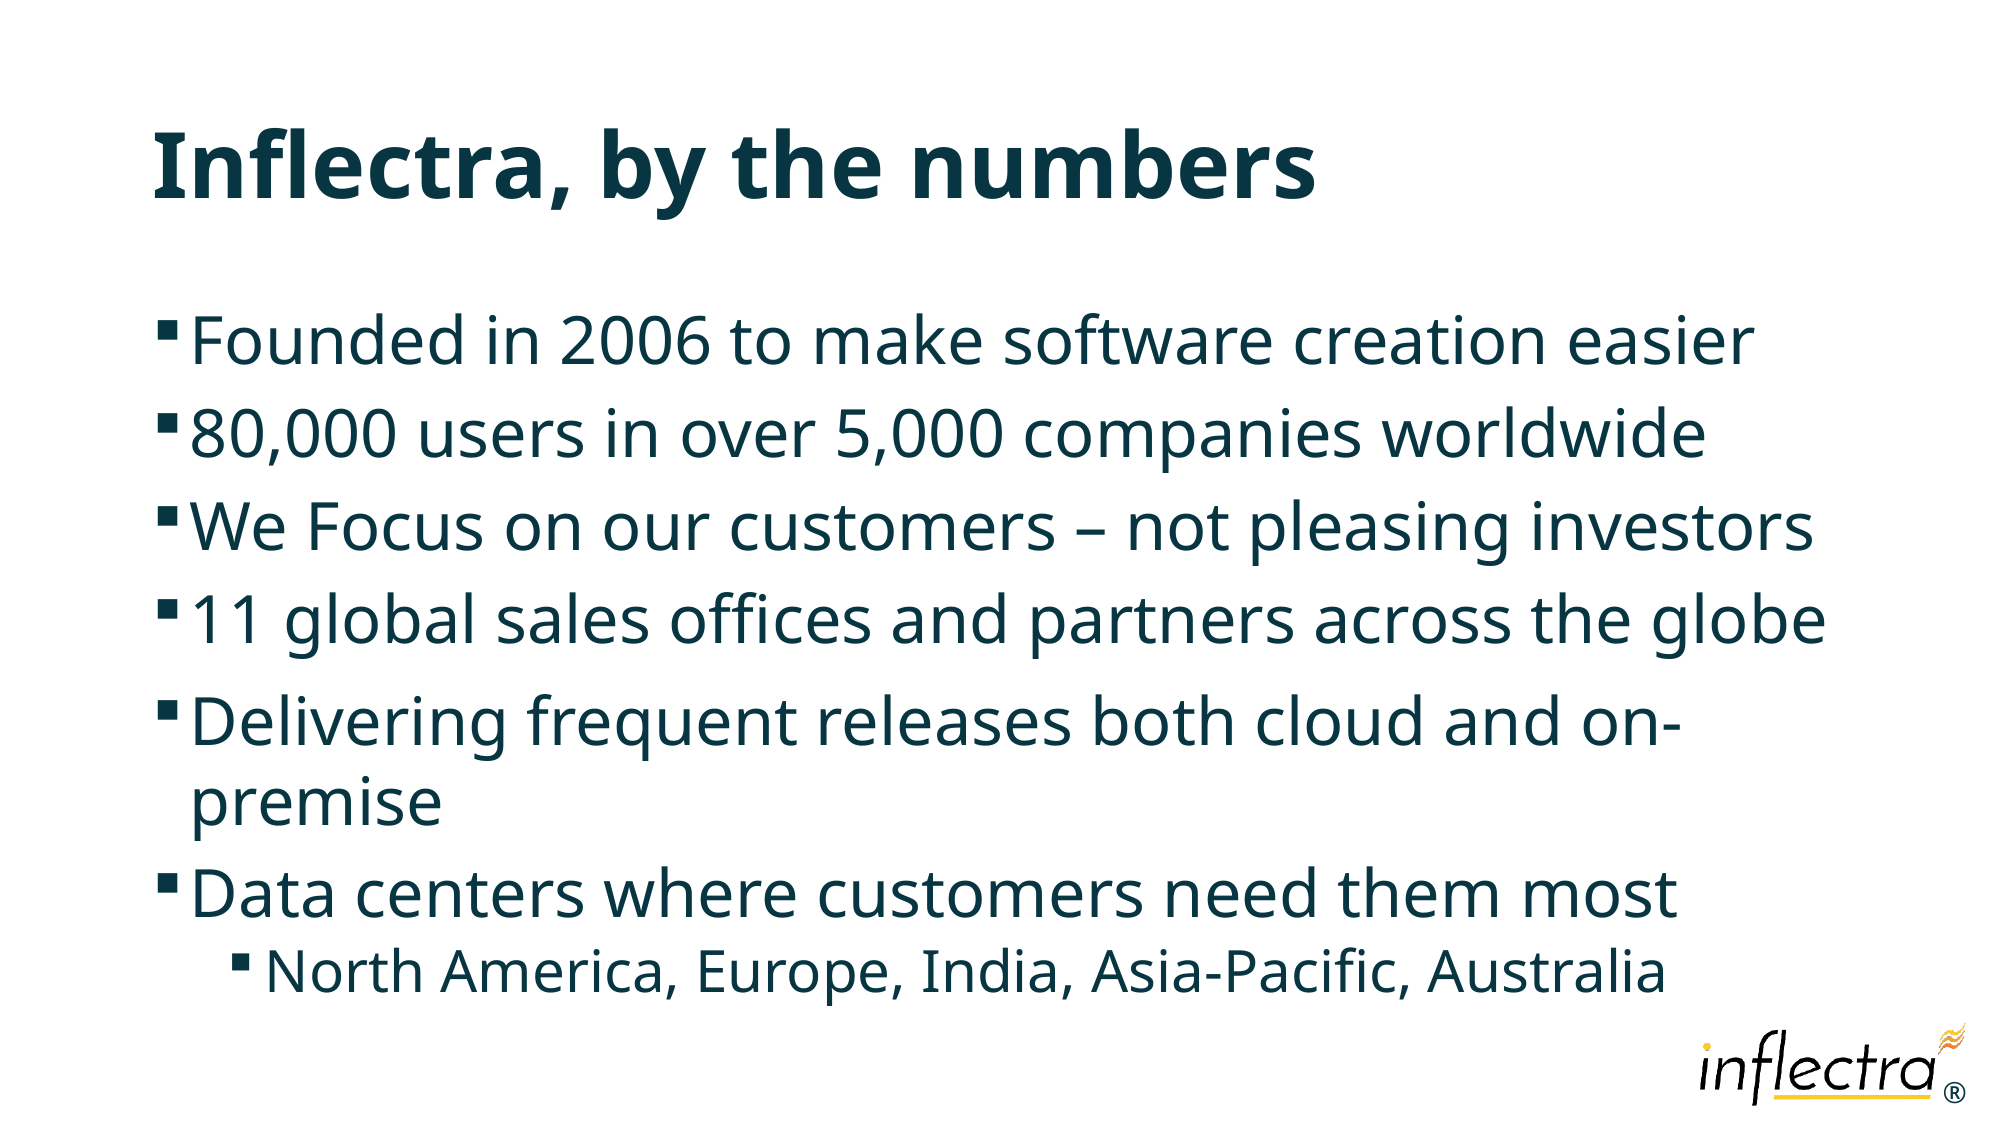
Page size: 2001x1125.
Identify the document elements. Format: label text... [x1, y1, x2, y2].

picture [1692, 1017, 1971, 1112]
title Inflectra, by the numbers [137, 59, 1863, 278]
list Founded in 2006 to make software creation easier 80,000 users in over 5,000 companies worldwide We Focus on our customers – not pleasing investors 11 global sales offices and partners across the globe Delivering frequent releases both cloud and on-premise Data centers where customers need them most North America, Europe, India, Asia-Pacific, Australia [137, 299, 1863, 1014]
